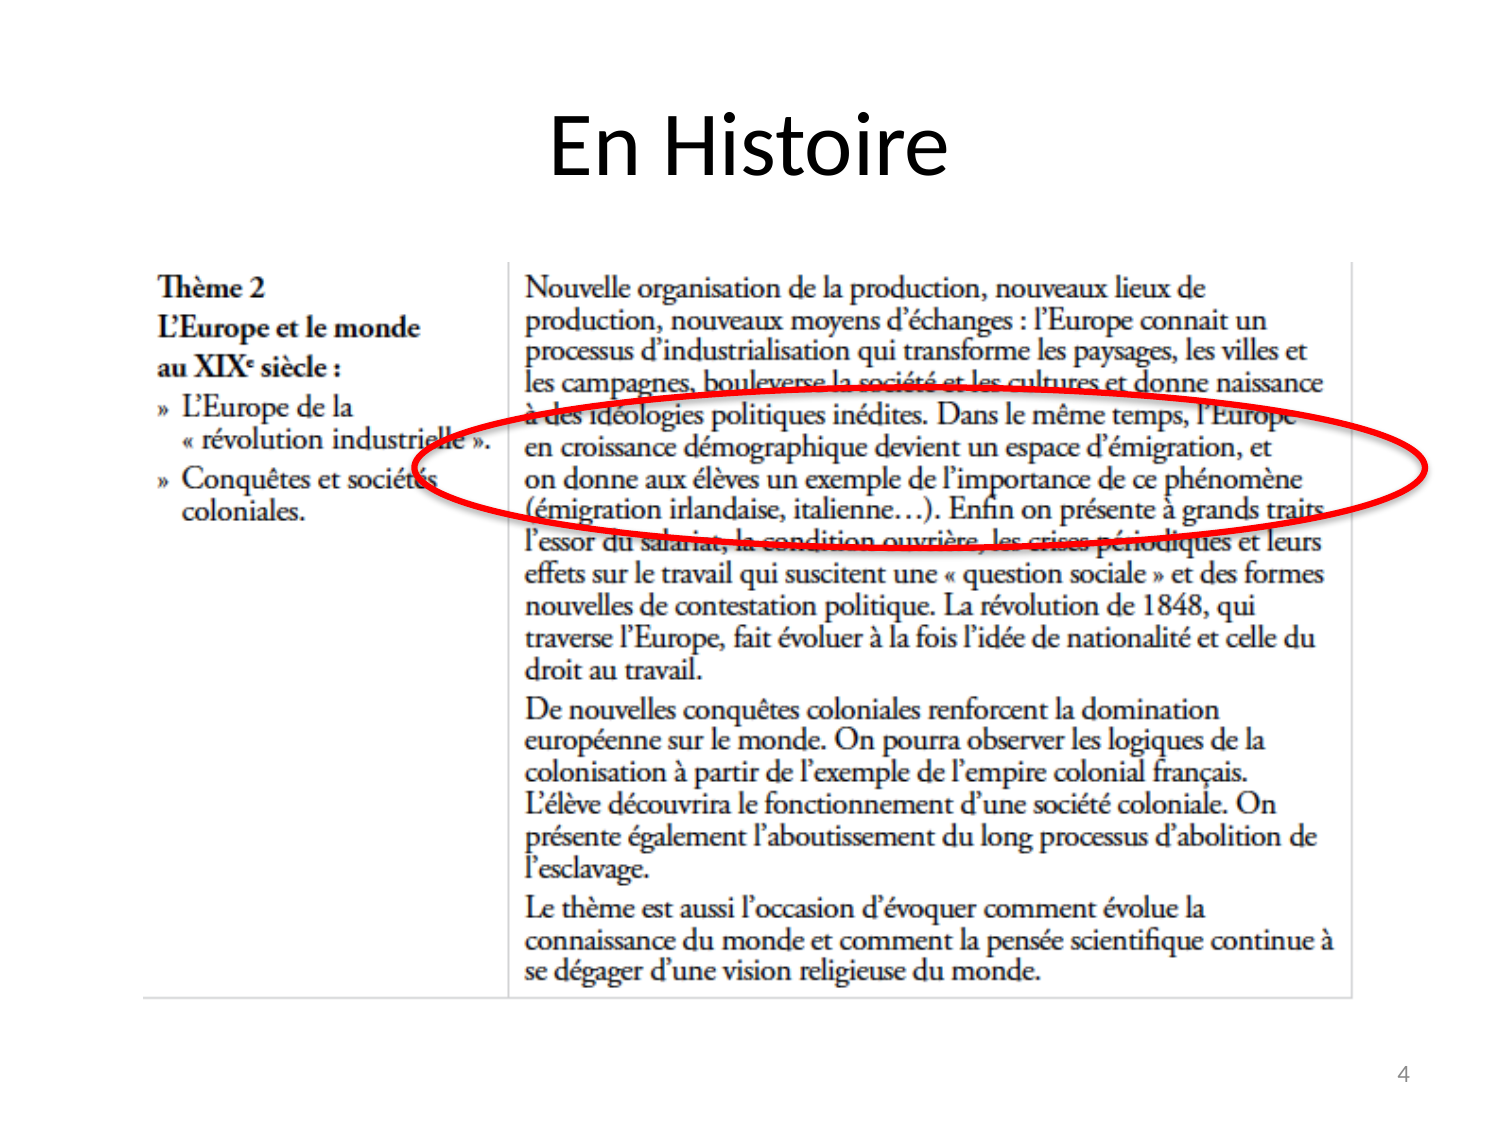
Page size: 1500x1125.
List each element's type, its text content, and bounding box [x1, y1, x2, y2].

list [74, 262, 1426, 1006]
title En Histoire [75, 45, 1425, 233]
slide_number 4 [1074, 1042, 1425, 1103]
